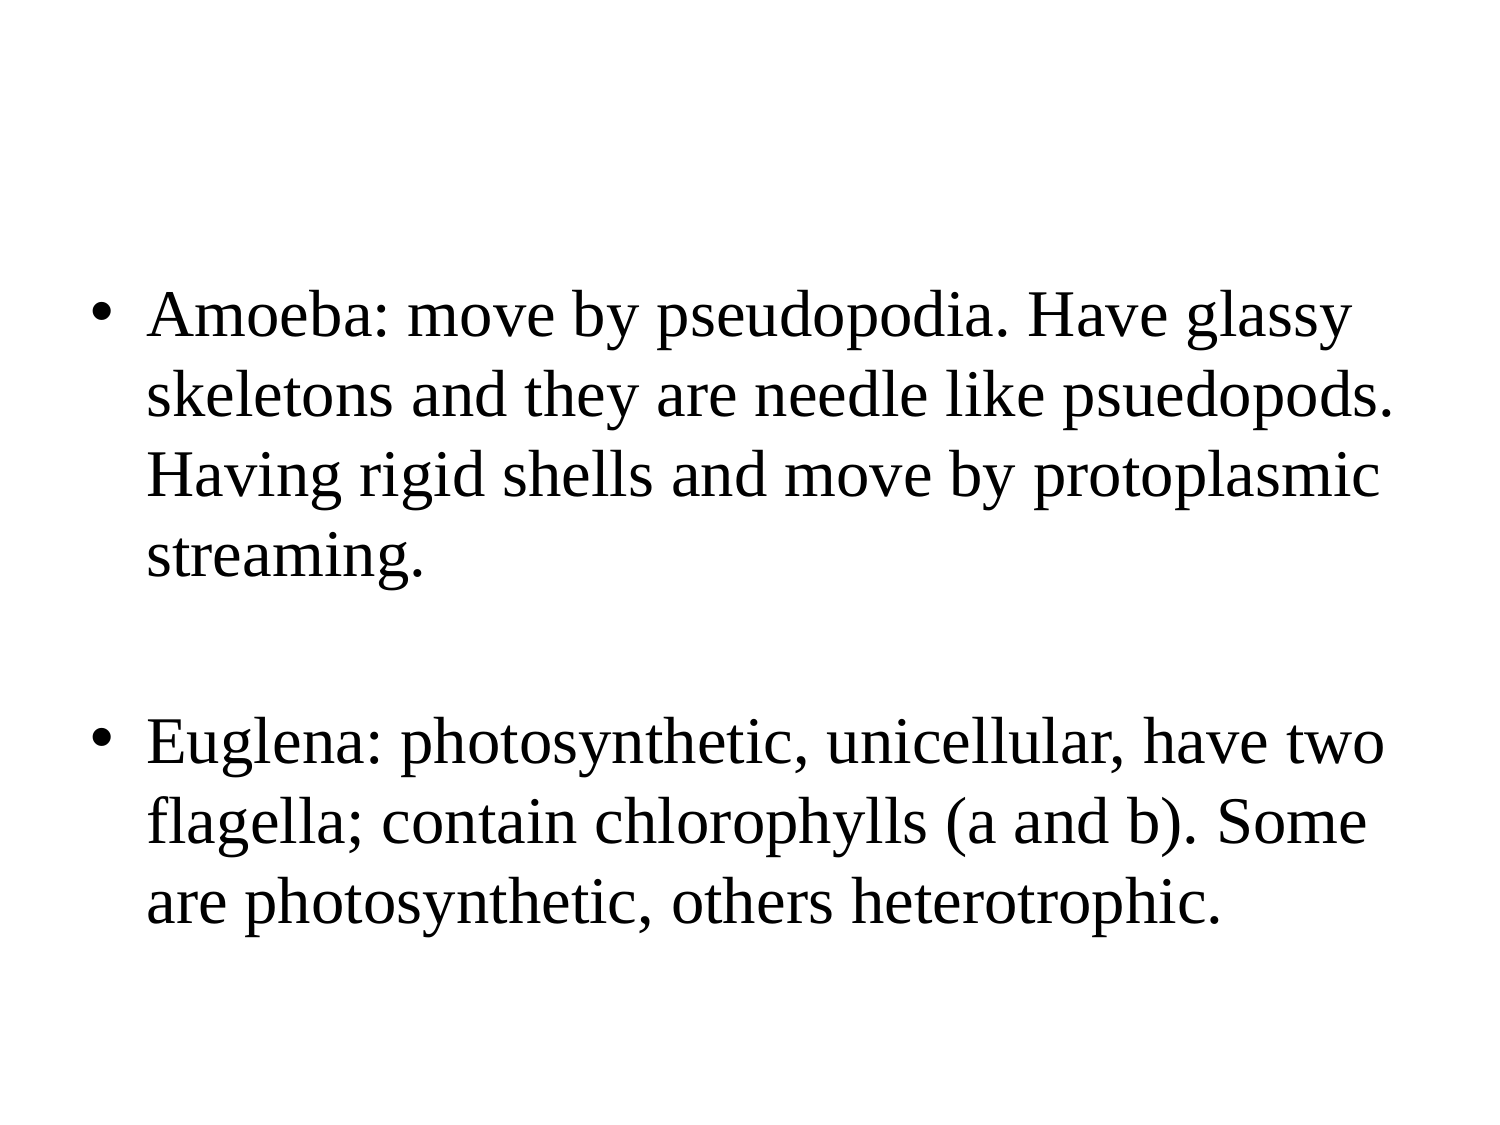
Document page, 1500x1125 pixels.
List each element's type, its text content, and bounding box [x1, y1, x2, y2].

list Amoeba: move by pseudopodia. Have glassy skeletons and they are needle like psuedopods. Having rigid shells and move by protoplasmic streaming. Euglena: photosynthetic, unicellular, have two flagella; contain chlorophylls (a and b). Some are photosynthetic, others heterotrophic. [75, 262, 1425, 1005]
